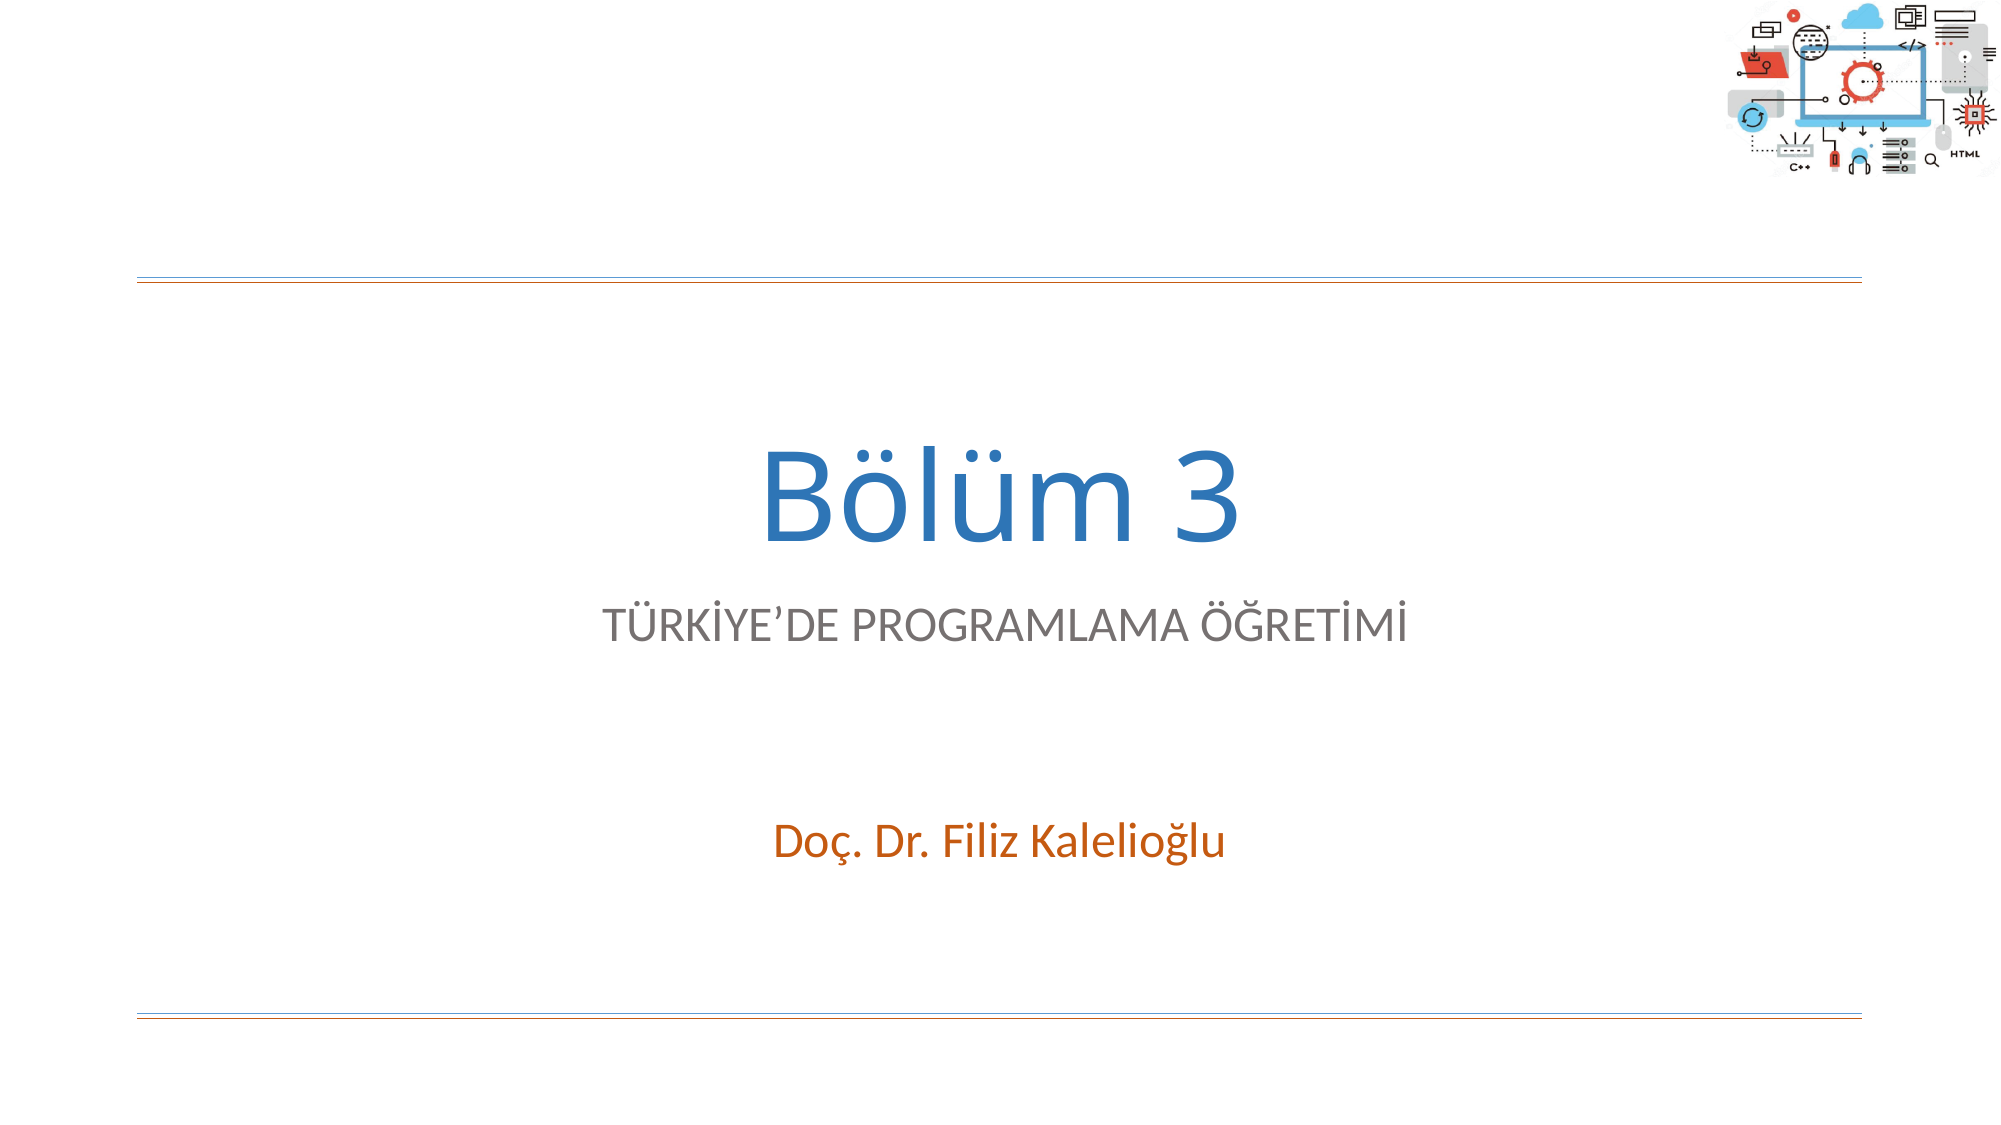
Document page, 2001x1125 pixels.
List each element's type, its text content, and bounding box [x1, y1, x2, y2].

subtitle TÜRKİYE’DE PROGRAMLAMA ÖĞRETİMİ [249, 590, 1750, 733]
picture [1724, 1, 2001, 177]
text_box Doç. Dr. Filiz Kalelioğlu [249, 806, 1750, 950]
title Bölüm 3 [249, 184, 1750, 576]
